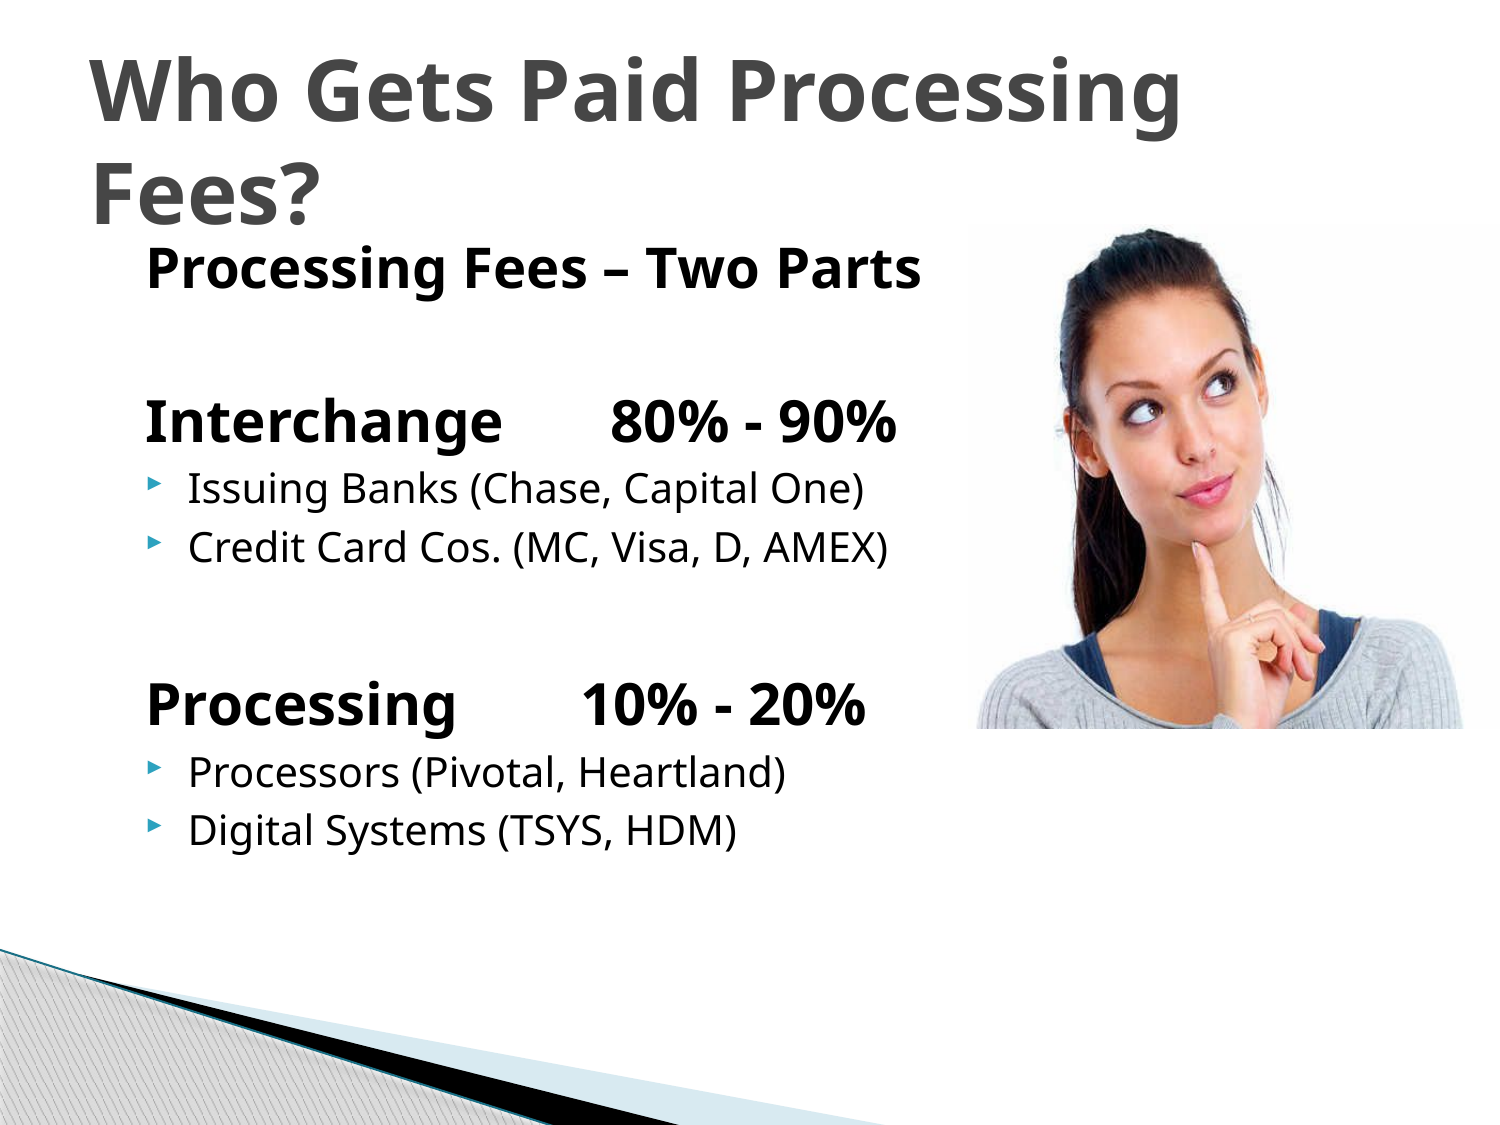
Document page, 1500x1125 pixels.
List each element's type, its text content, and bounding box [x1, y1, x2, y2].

list Processing Fees – Two Parts Interchange 80% - 90% Issuing Banks (Chase, Capital One) Credit Card Cos. (MC, Visa, D, AMEX) Processing 10% - 20% Processors (Pivotal, Heartland) Digital Systems (TSYS, HDM) [112, 233, 967, 863]
title Who Gets Paid Processing Fees? [75, 45, 1425, 233]
picture [968, 224, 1500, 729]
